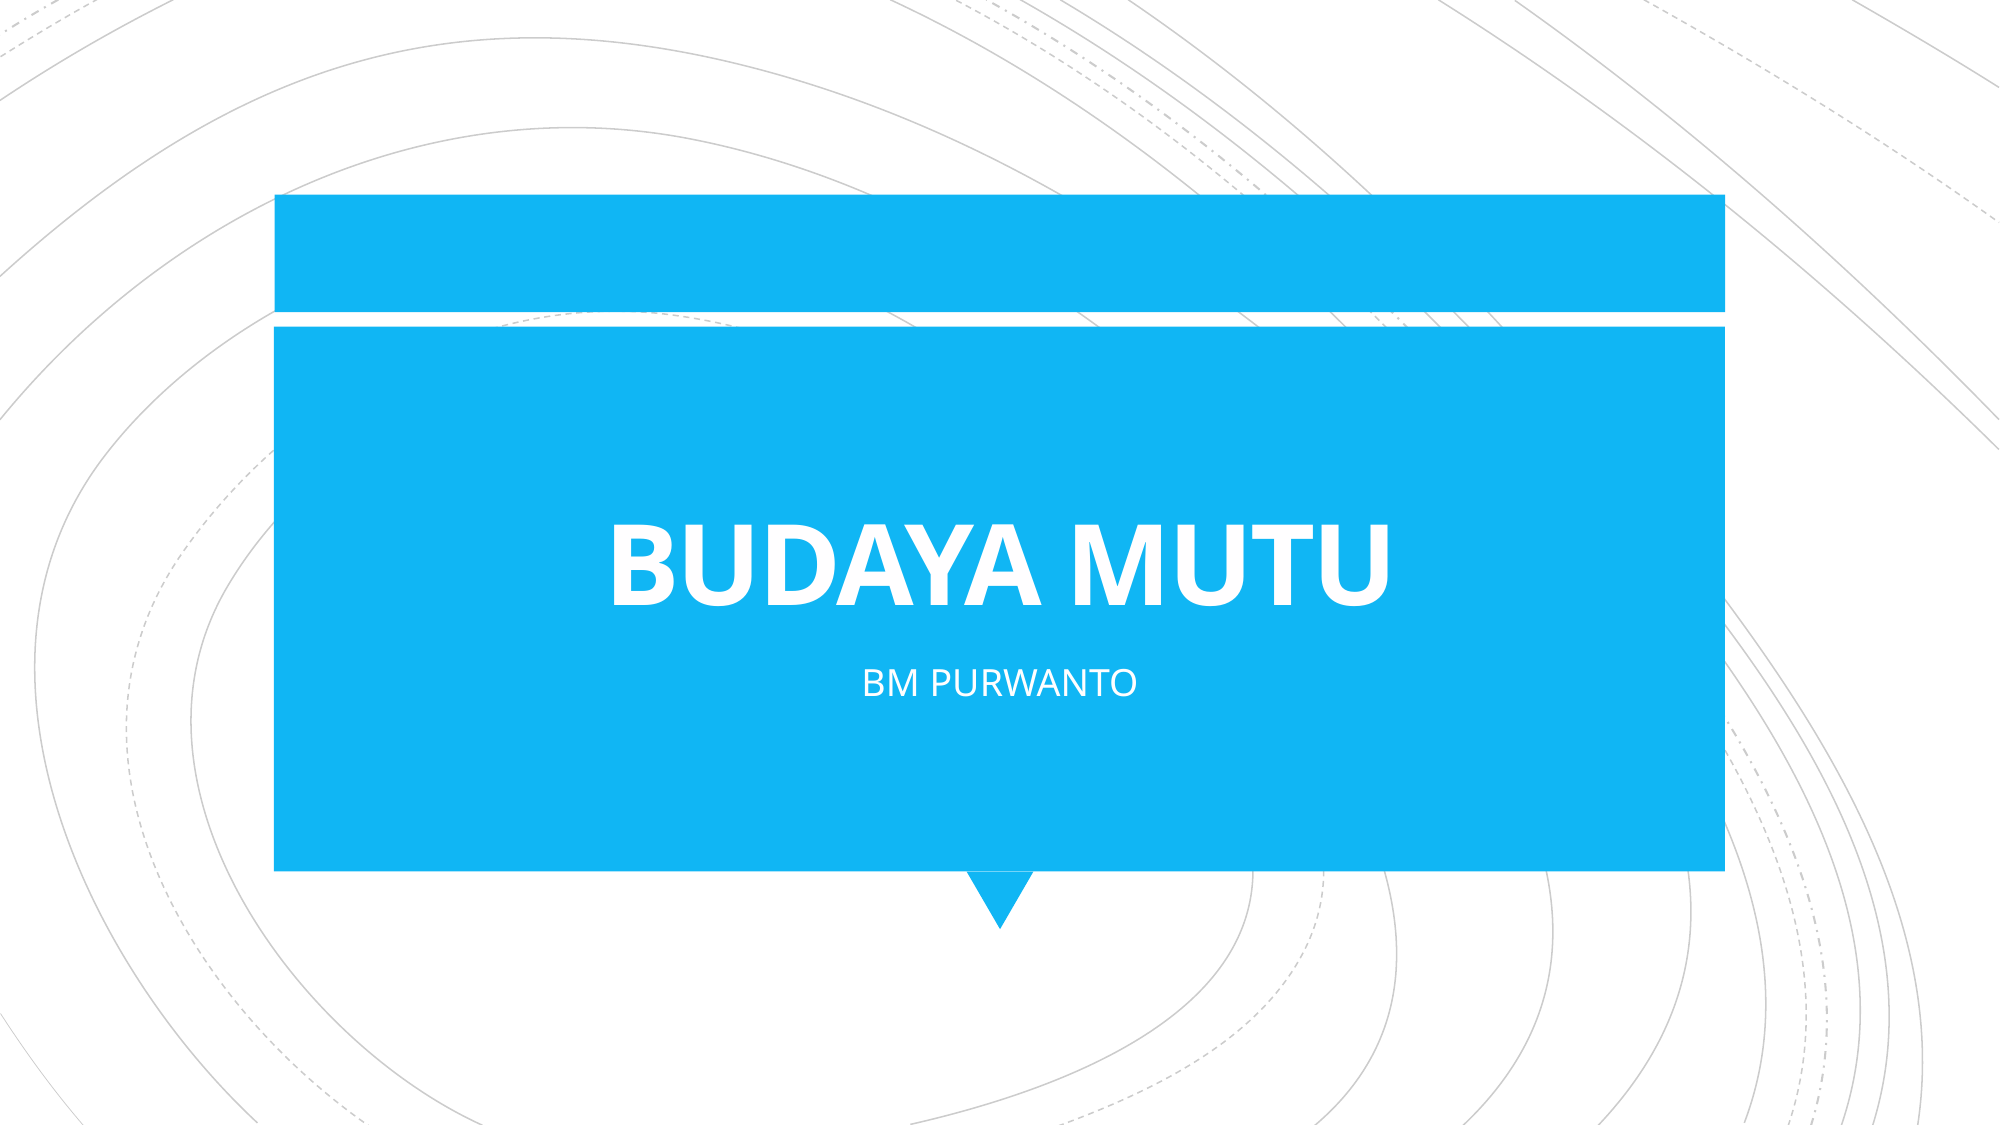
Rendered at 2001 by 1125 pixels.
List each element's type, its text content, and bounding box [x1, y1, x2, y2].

subtitle BM PURWANTO [249, 658, 1750, 863]
title BUDAYA MUTU [288, 340, 1713, 628]
